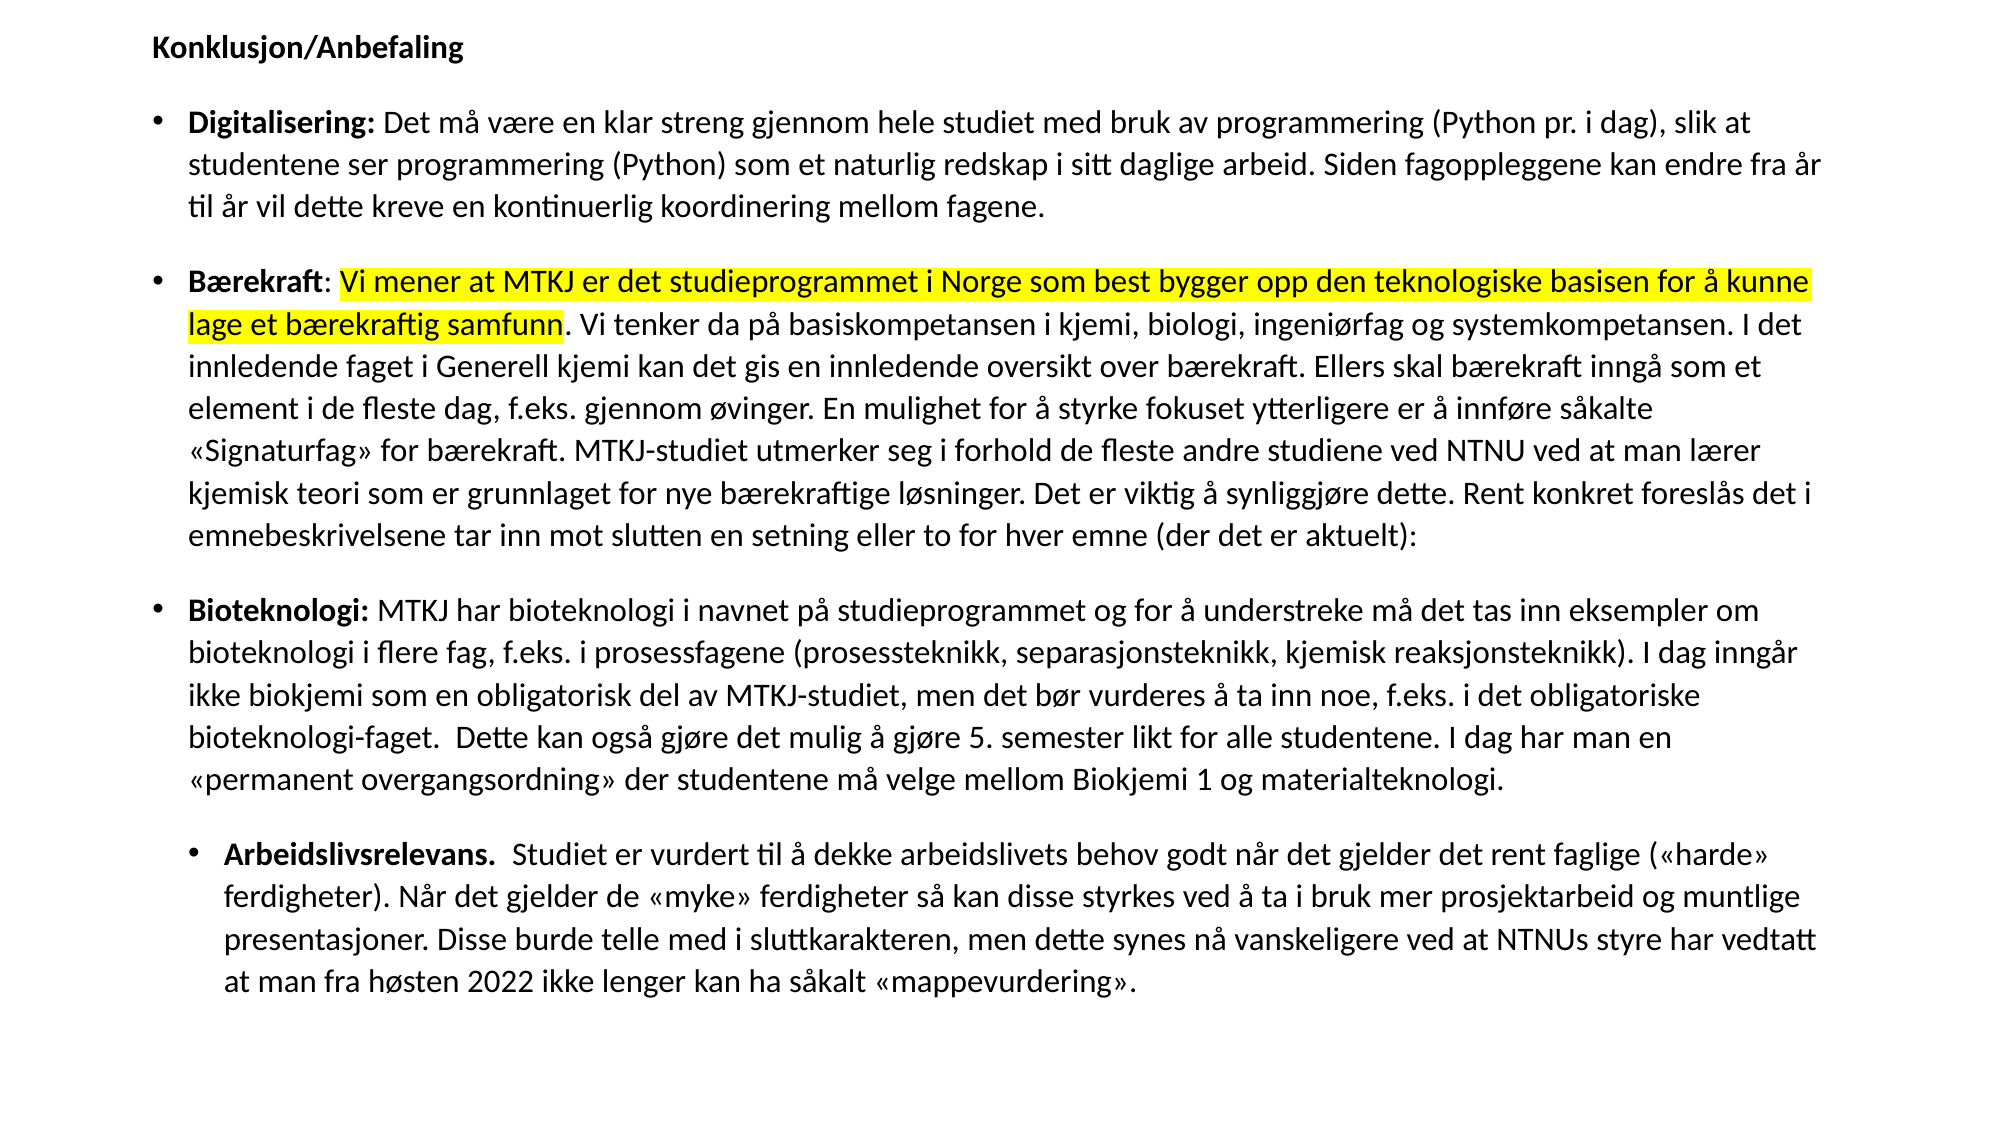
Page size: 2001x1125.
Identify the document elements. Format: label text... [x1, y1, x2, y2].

list Konklusjon/Anbefaling Digitalisering: Det må være en klar streng gjennom hele studiet med bruk av programmering (Python pr. i dag), slik at studentene ser programmering (Python) som et naturlig redskap i sitt daglige arbeid. Siden fagoppleggene kan endre fra år til år vil dette kreve en kontinuerlig koordinering mellom fagene. Bærekraft: Vi mener at MTKJ er det studieprogrammet i Norge som best bygger opp den teknologiske basisen for å kunne lage et bærekraftig samfunn. Vi tenker da på basiskompetansen i kjemi, biologi, ingeniørfag og systemkompetansen. I det innledende faget i Generell kjemi kan det gis en innledende oversikt over bærekraft. Ellers skal bærekraft inngå som et element i de fleste dag, f.eks. gjennom øvinger. En mulighet for å styrke fokuset ytterligere er å innføre såkalte «Signaturfag» for bærekraft. MTKJ-studiet utmerker seg i forhold de fleste andre studiene ved NTNU ved at man lærer kjemisk teori som er grunnlaget for nye bærekraftige løsninger. Det er viktig å synliggjøre dette. Rent konkret foreslås det i emnebeskrivelsene tar inn mot slutten en setning eller to for hver emne (der det er aktuelt): Bioteknologi: MTKJ har bioteknologi i navnet på studieprogrammet og for å understreke må det tas inn eksempler om bioteknologi i flere fag, f.eks. i prosessfagene (prosessteknikk, separasjonsteknikk, kjemisk reaksjonsteknikk). I dag inngår ikke biokjemi som en obligatorisk del av MTKJ-studiet, men det bør vurderes å ta inn noe, f.eks. i det obligatoriske bioteknologi-faget. Dette kan også gjøre det mulig å gjøre 5. semester likt for alle studentene. I dag har man en «permanent overgangsordning» der studentene må velge mellom Biokjemi 1 og materialteknologi. Arbeidslivsrelevans. Studiet er vurdert til å dekke arbeidslivets behov godt når det gjelder det rent faglige («harde» ferdigheter). Når det gjelder de «myke» ferdigheter så kan disse styrkes ved å ta i bruk mer prosjektarbeid og muntlige presentasjoner. Disse burde telle med i sluttkarakteren, men dette synes nå vanskeligere ved at NTNUs styre har vedtatt at man fra høsten 2022 ikke lenger kan ha såkalt «mappevurdering». [137, 15, 1863, 1014]
